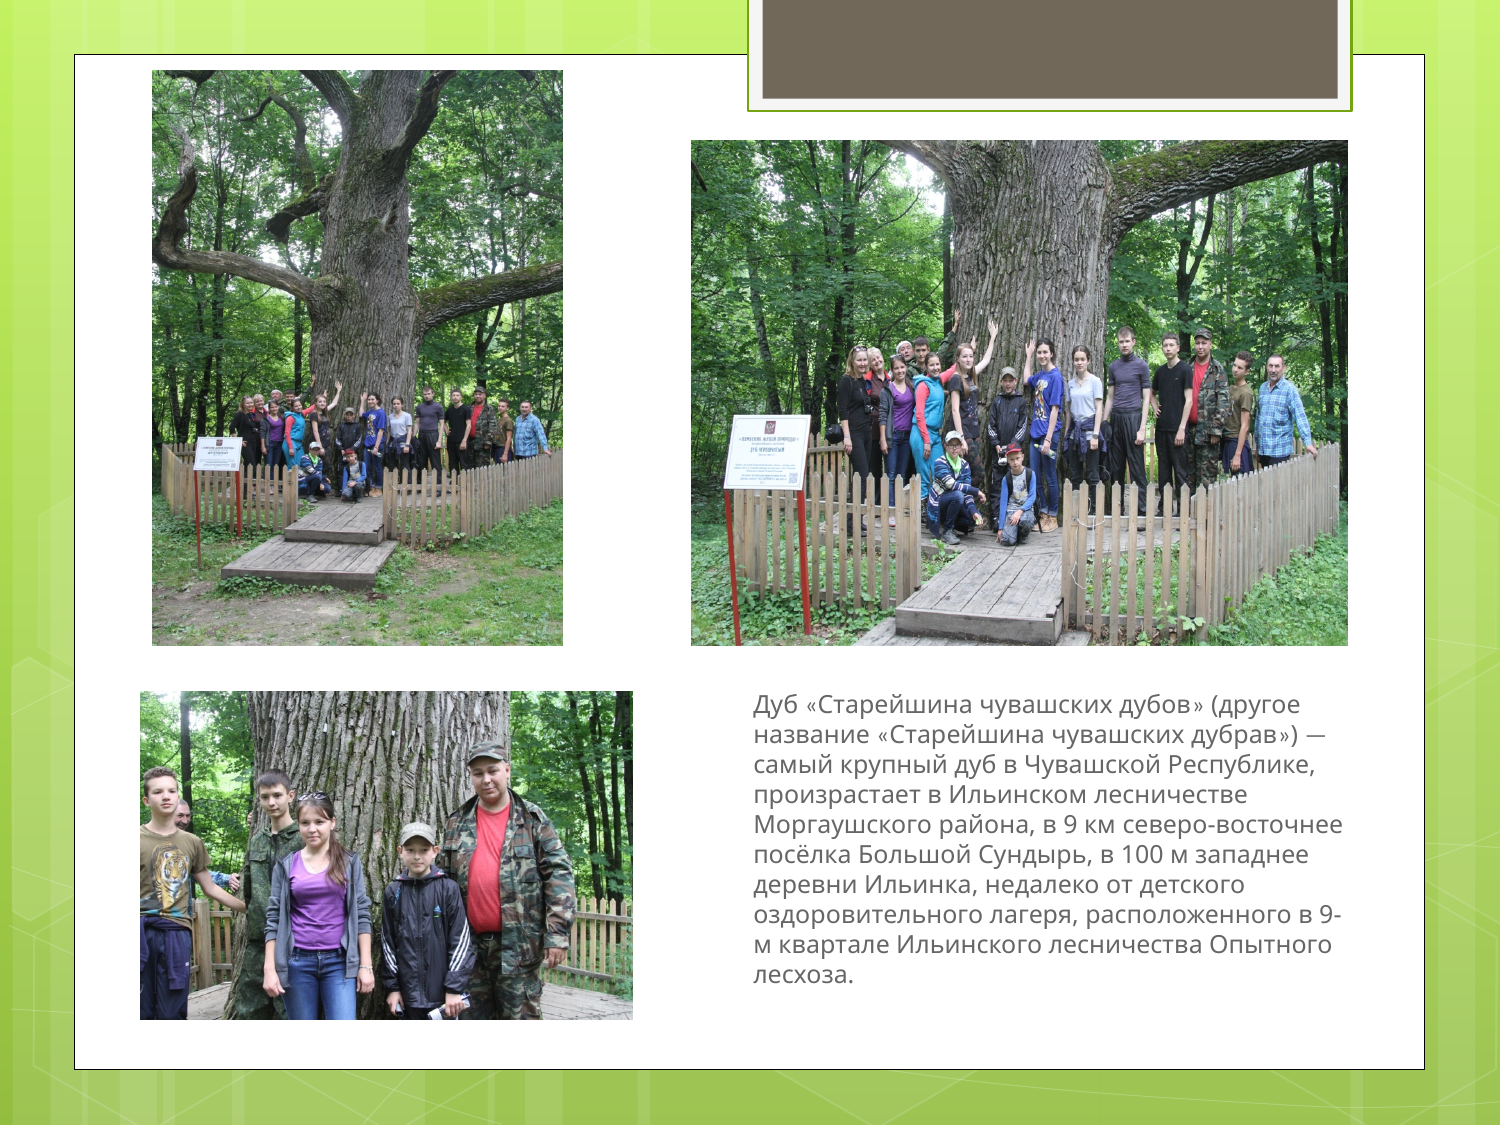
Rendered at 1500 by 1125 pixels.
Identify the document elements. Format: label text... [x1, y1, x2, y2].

text_box Дуб «Старейшина чувашских дубов» (другое название «Старейшина чувашских дубрав») — самый крупный дуб в Чувашской Республике, произрастает в Ильинском лесничестве Моргаушского района, в 9 км северо-восточнее посёлка Большой Сундырь, в 100 м западнее деревни Ильинка, недалеко от детского оздоровительного лагеря, расположенного в 9-м квартале Ильинского лесничества Опытного лесхоза. [738, 681, 1360, 996]
picture [140, 691, 633, 1020]
picture [691, 140, 1348, 646]
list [152, 70, 563, 647]
